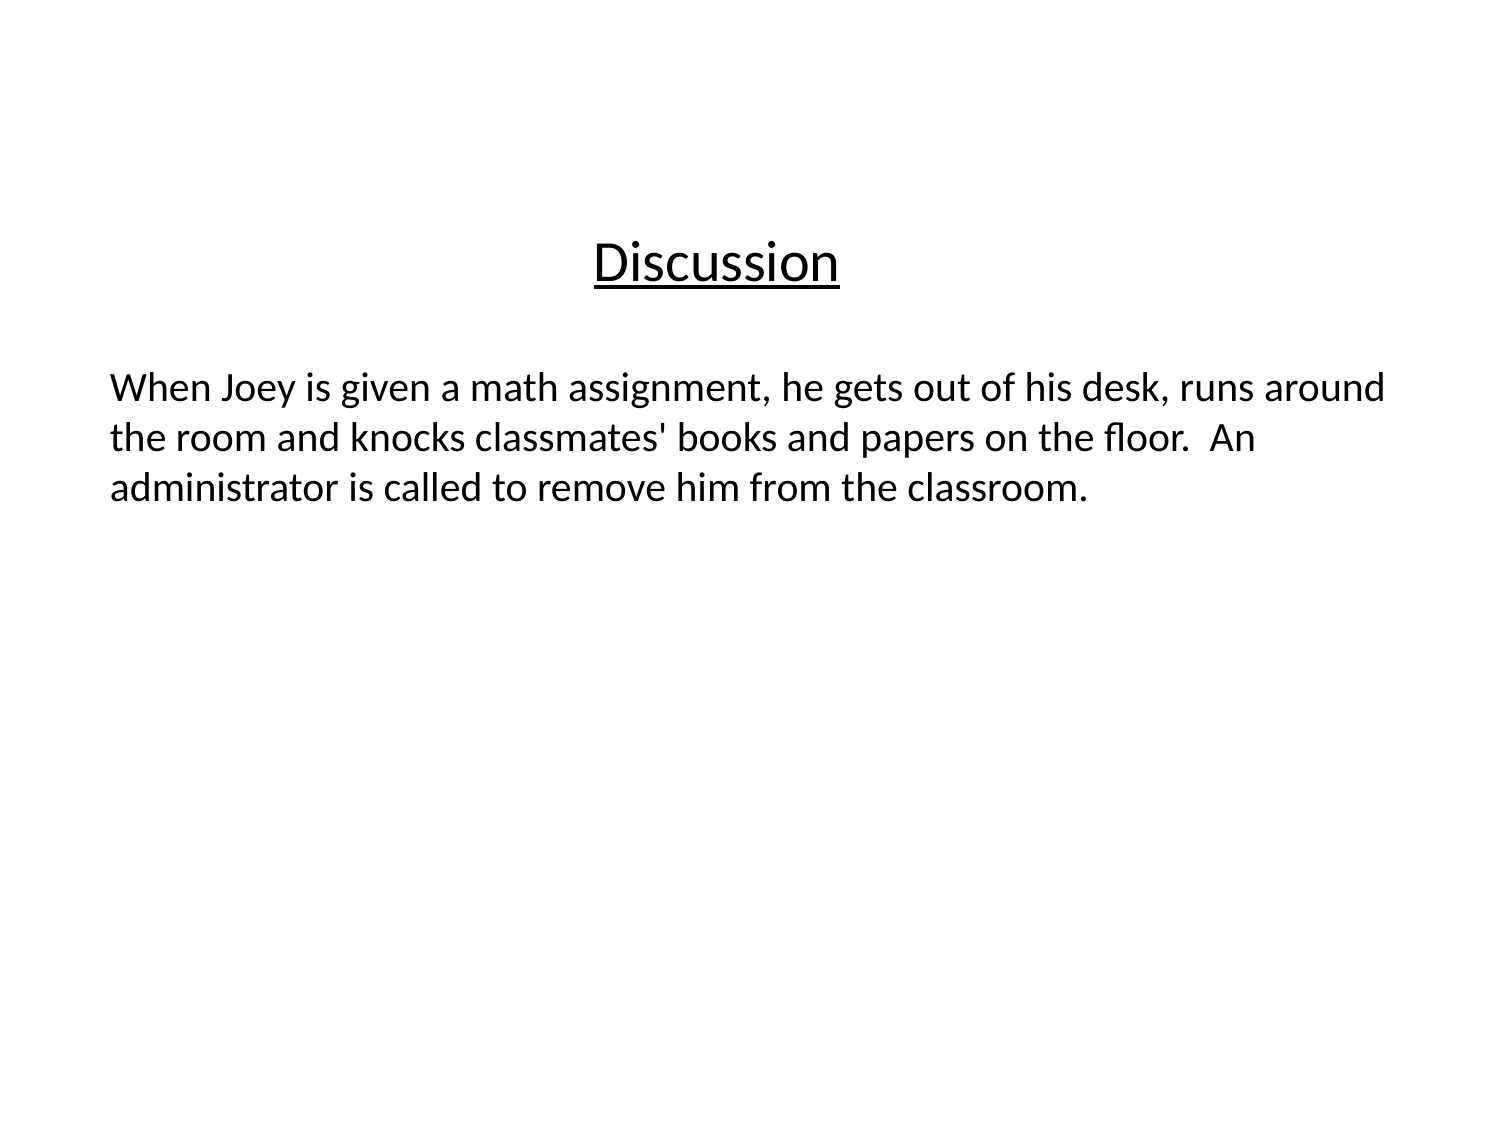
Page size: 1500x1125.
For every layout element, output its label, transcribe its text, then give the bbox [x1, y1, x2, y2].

text_box When Joey is given a math assignment, he gets out of his desk, runs around the room and knocks classmates' books and papers on the floor. An administrator is called to remove him from the classroom. [95, 351, 1407, 517]
text_box Discussion [578, 215, 856, 361]
